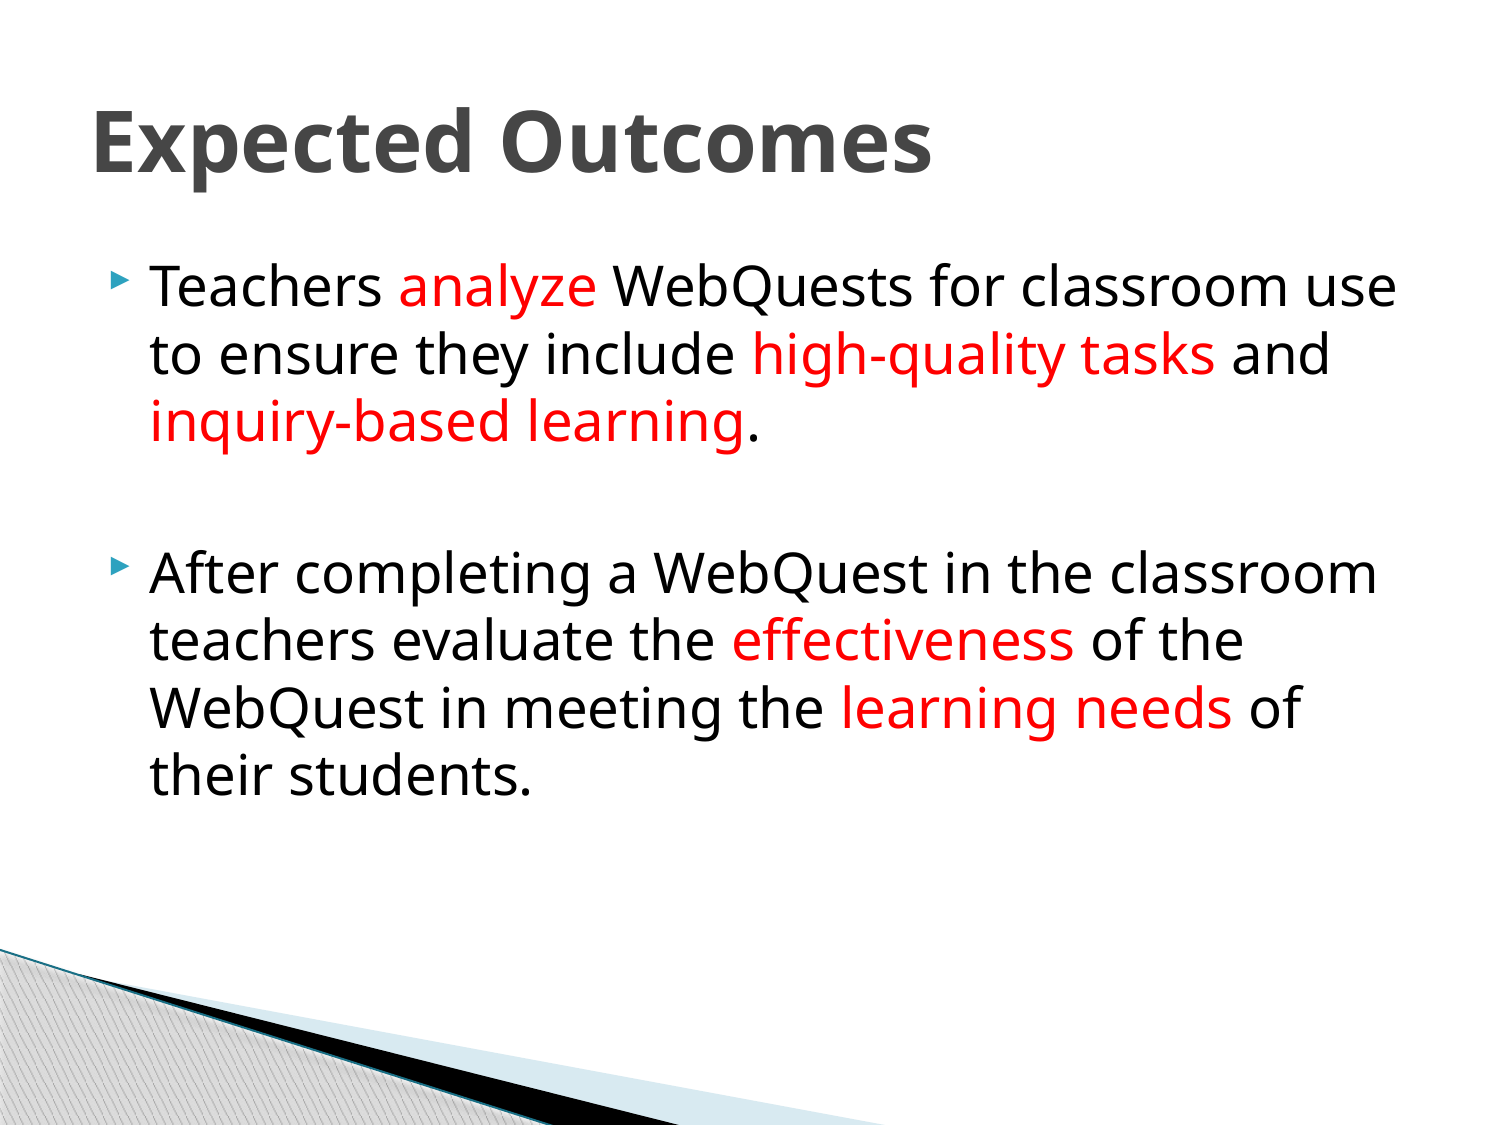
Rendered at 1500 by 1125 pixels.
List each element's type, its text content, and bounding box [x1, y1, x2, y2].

list Teachers analyze WebQuests for classroom use to ensure they include high-quality tasks and inquiry-based learning. After completing a WebQuest in the classroom teachers evaluate the effectiveness of the WebQuest in meeting the learning needs of their students. [75, 243, 1425, 986]
title Expected Outcomes [75, 45, 1425, 233]
